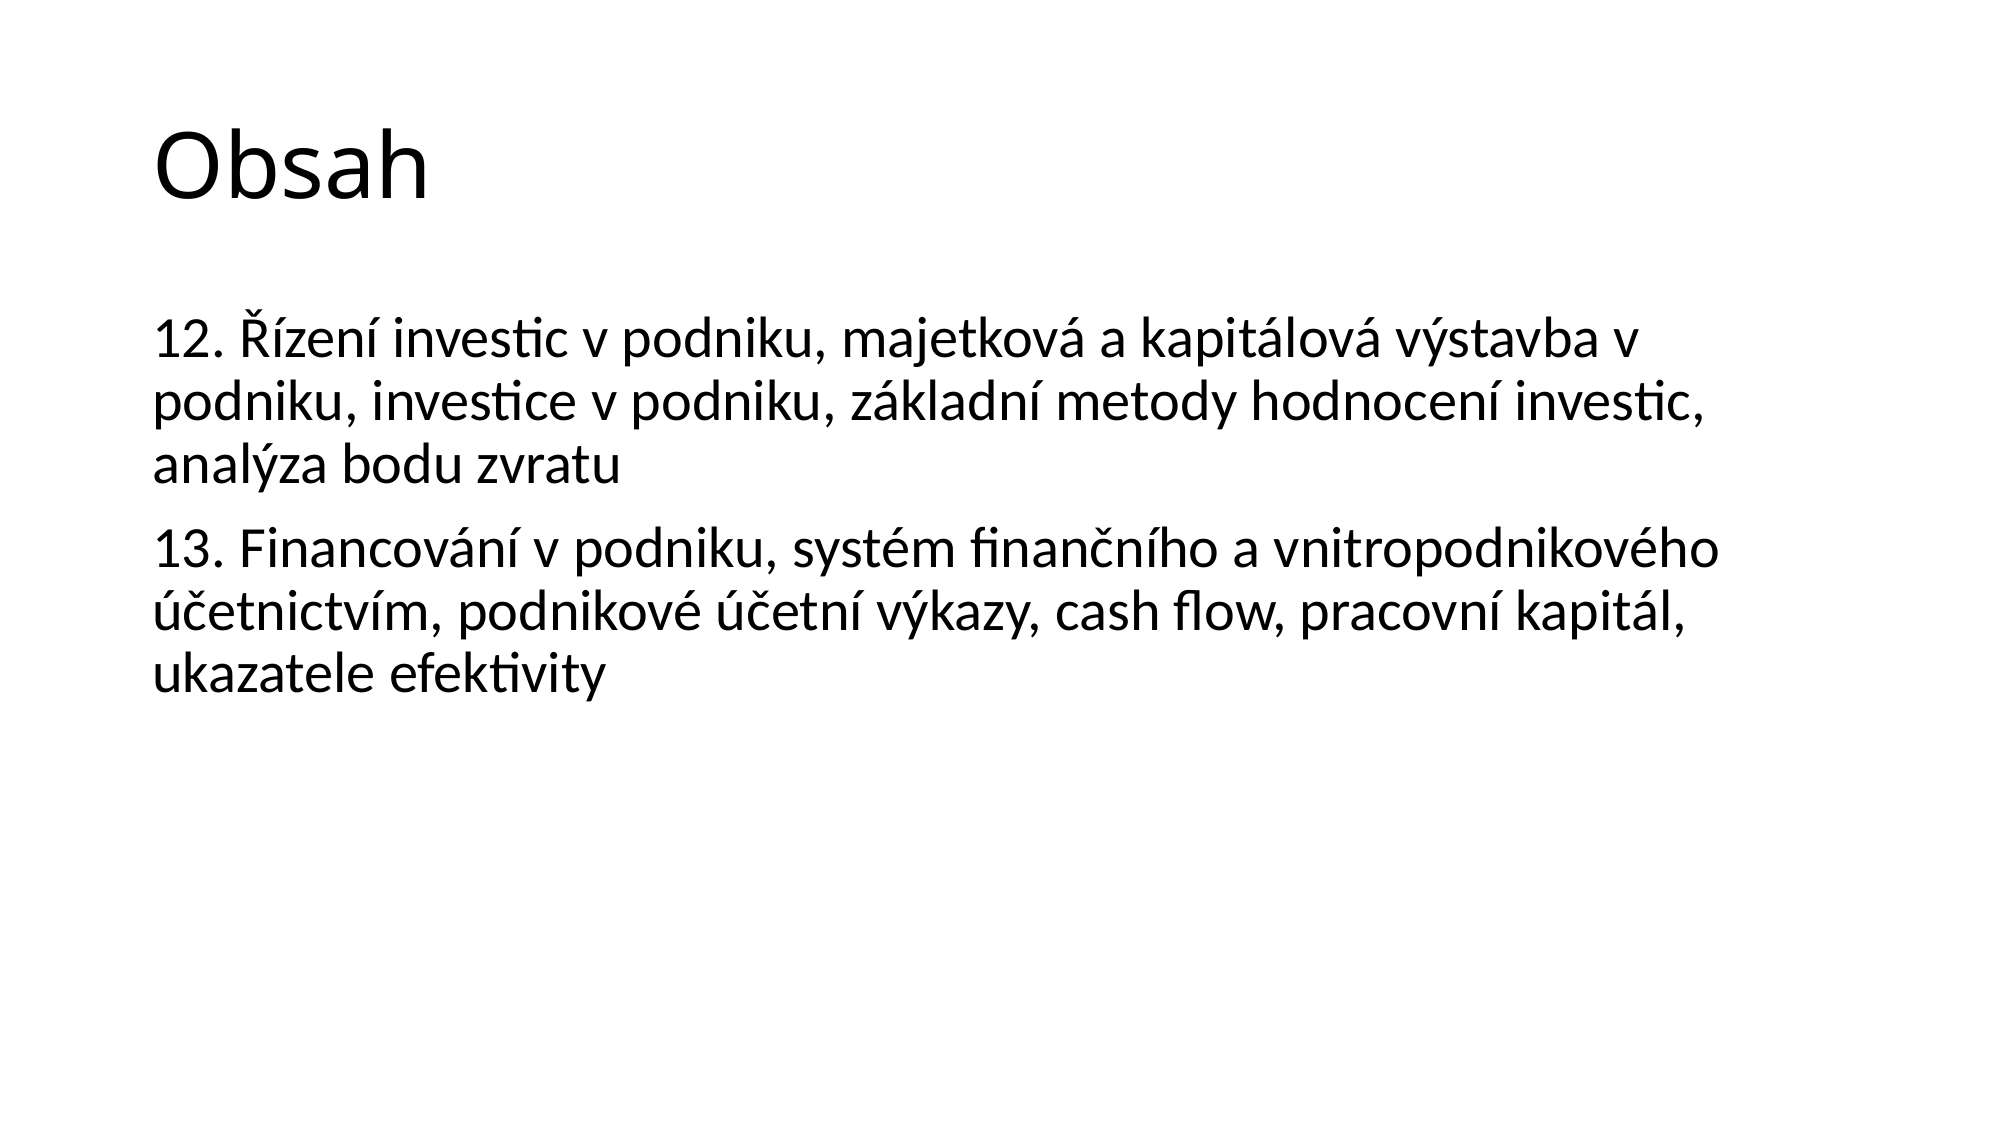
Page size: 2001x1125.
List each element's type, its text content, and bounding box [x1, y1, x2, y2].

list 12. Řízení investic v podniku, majetková a kapitálová výstavba v podniku, investice v podniku, základní metody hodnocení investic, analýza bodu zvratu 13. Financování v podniku, systém finančního a vnitropodnikového účetnictvím, podnikové účetní výkazy, cash flow, pracovní kapitál, ukazatele efektivity [137, 299, 1863, 1014]
title Obsah [137, 59, 1863, 278]
